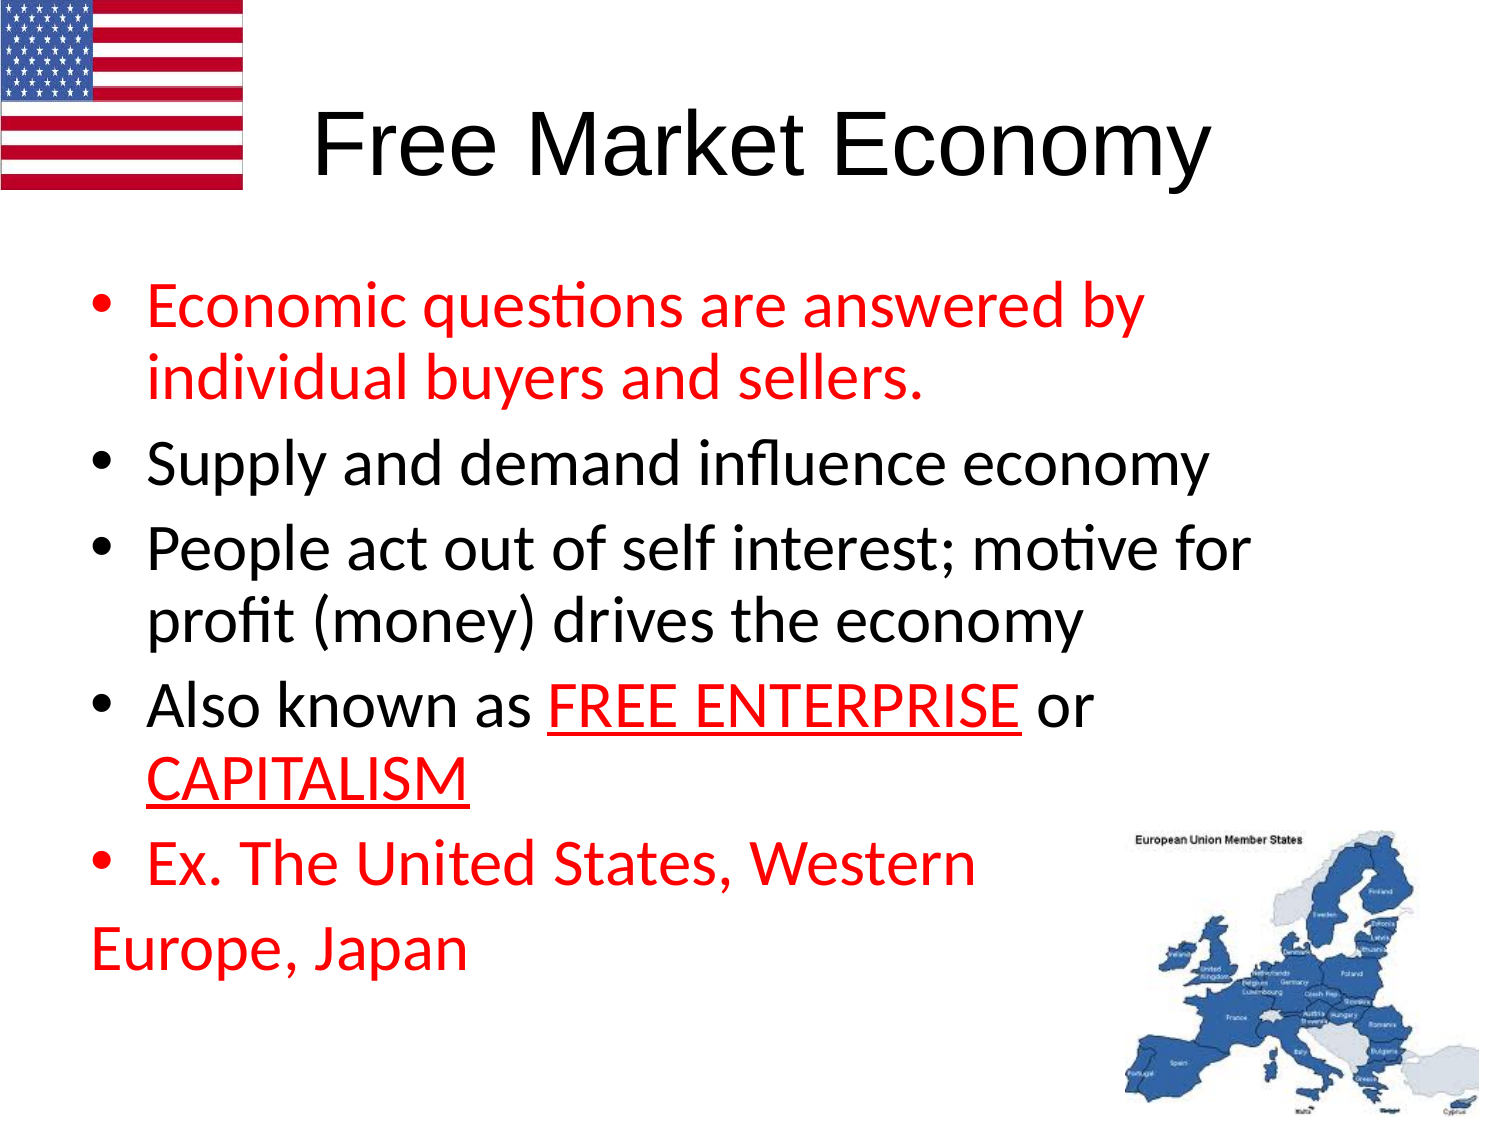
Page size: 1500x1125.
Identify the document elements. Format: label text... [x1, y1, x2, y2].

title Free Market Economy [75, 45, 1425, 233]
picture [0, 0, 243, 191]
picture [1124, 830, 1479, 1117]
list Economic questions are answered by individual buyers and sellers. Supply and demand influence economy People act out of self interest; motive for profit (money) drives the economy Also known as FREE ENTERPRISE or CAPITALISM Ex. The United States, Western Europe, Japan [75, 262, 1425, 1005]
